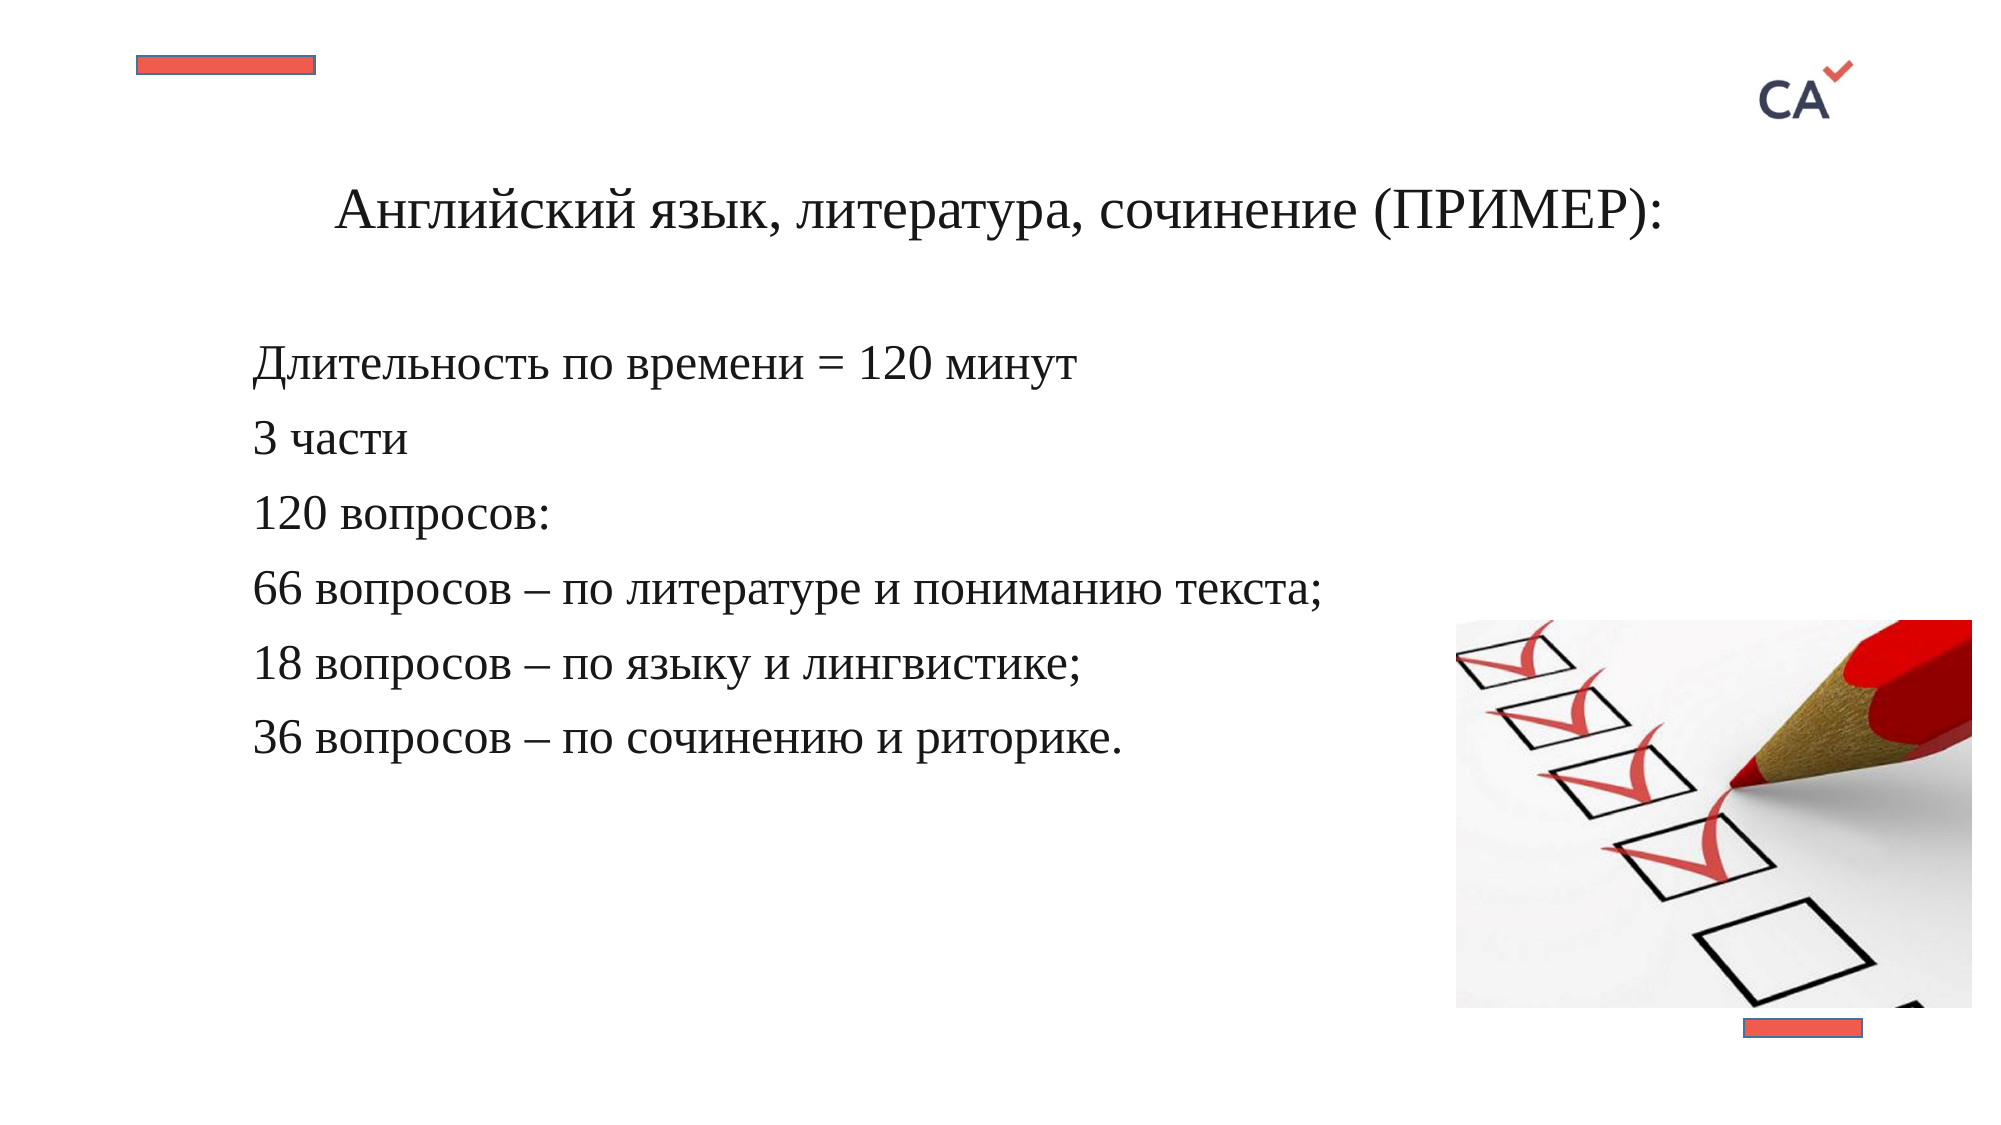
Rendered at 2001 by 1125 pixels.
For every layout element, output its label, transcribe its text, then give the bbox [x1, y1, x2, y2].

title PRAXIS II [238, 31, 1763, 204]
list Английский язык, литература, сочинение (ПРИМЕР): Длительность по времени = 120 минут 3 части 120 вопросов: 66 вопросов – по литературе и пониманию текста; 18 вопросов – по языку и лингвистике; 36 вопросов – по сочинению и риторике. [237, 170, 1762, 814]
picture [1456, 620, 1972, 1008]
picture [1763, 53, 1863, 137]
